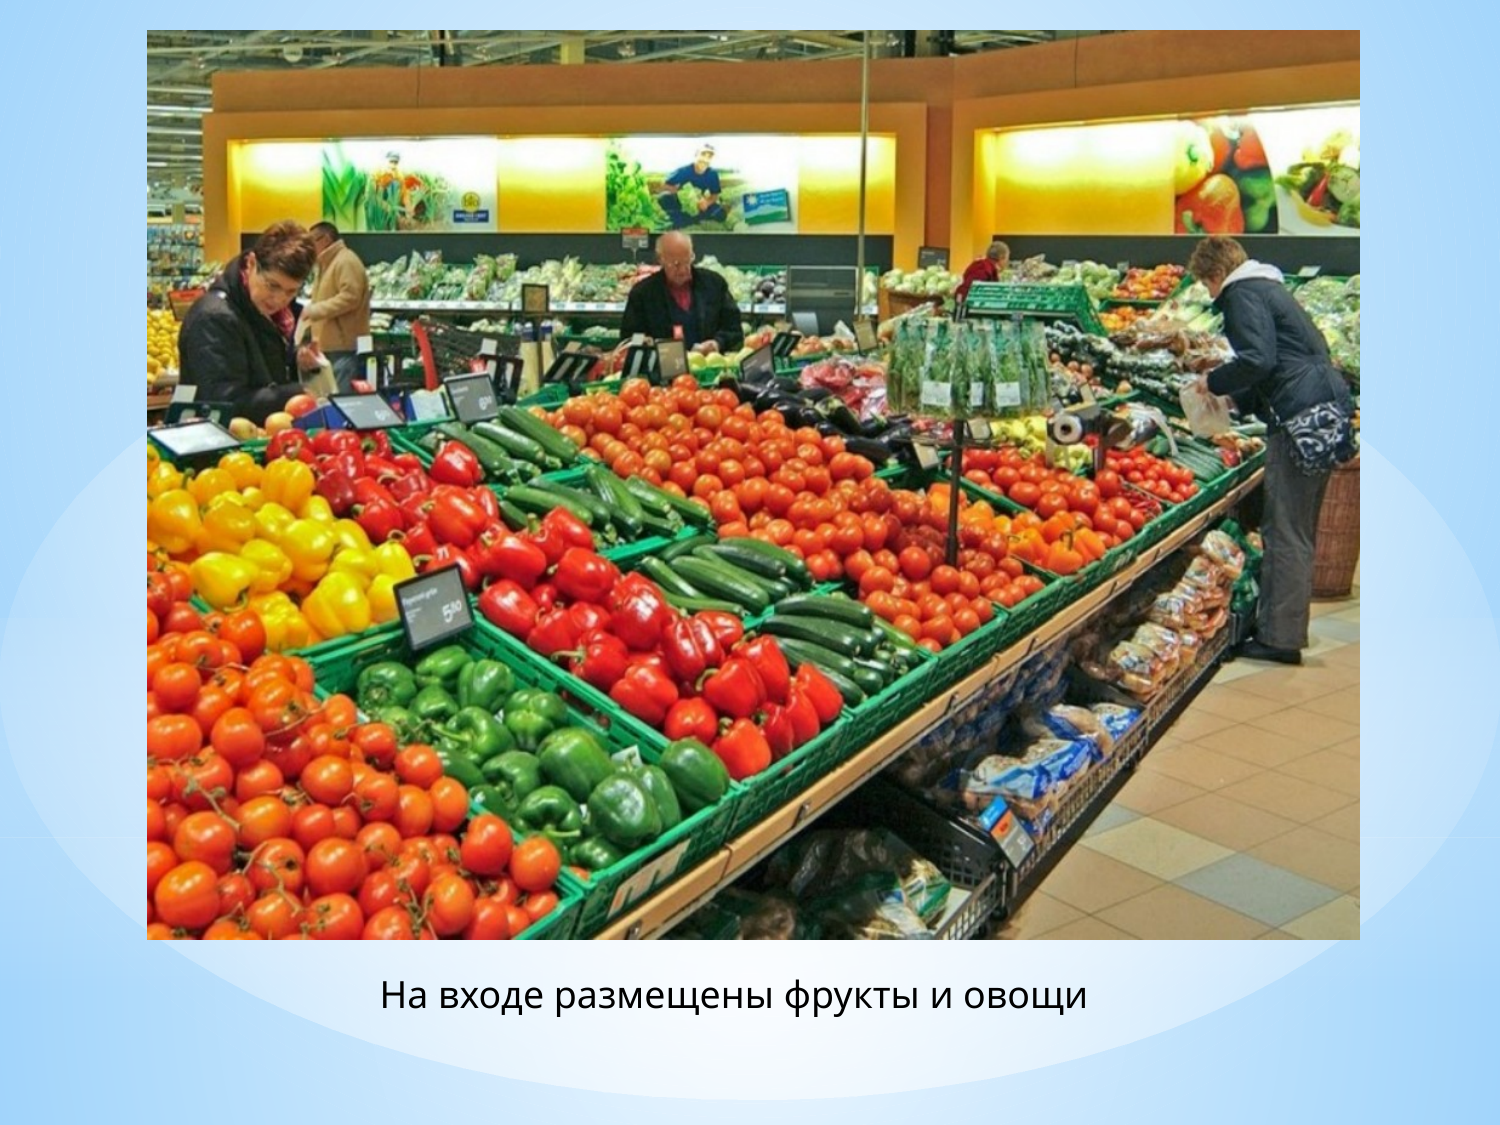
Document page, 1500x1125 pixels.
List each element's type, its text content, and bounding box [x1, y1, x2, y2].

text_box На входе размещены фрукты и овощи [364, 964, 1104, 1024]
picture [147, 30, 1360, 940]
